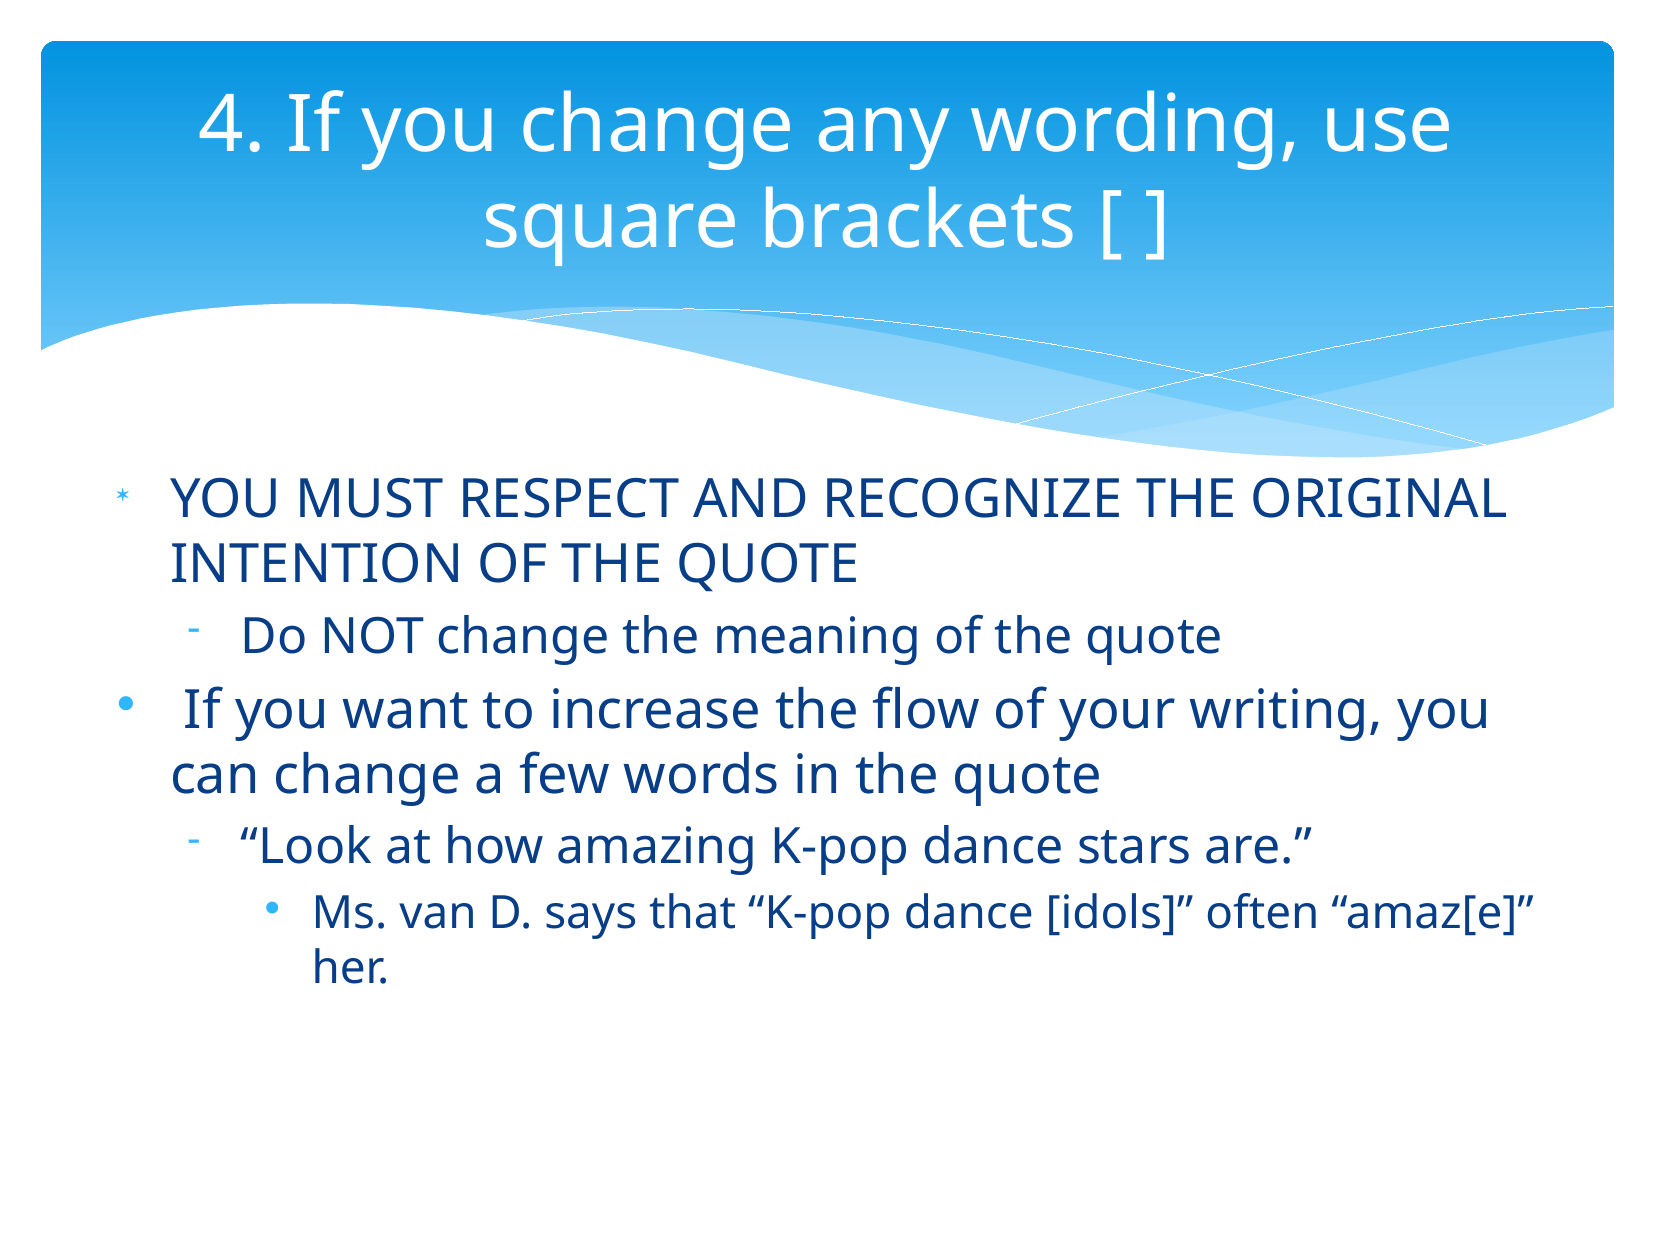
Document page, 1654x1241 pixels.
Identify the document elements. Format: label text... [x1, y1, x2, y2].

list YOU MUST RESPECT AND RECOGNIZE THE ORIGINAL INTENTION OF THE QUOTE Do NOT change the meaning of the quote If you want to increase the flow of your writing, you can change a few words in the quote “Look at how amazing K-pop dance stars are.” Ms. van D. says that “K-pop dance [idols]” often “amaz[e]” her. [82, 454, 1571, 1241]
title 4. If you change any wording, use square brackets [ ] [82, 64, 1571, 272]
